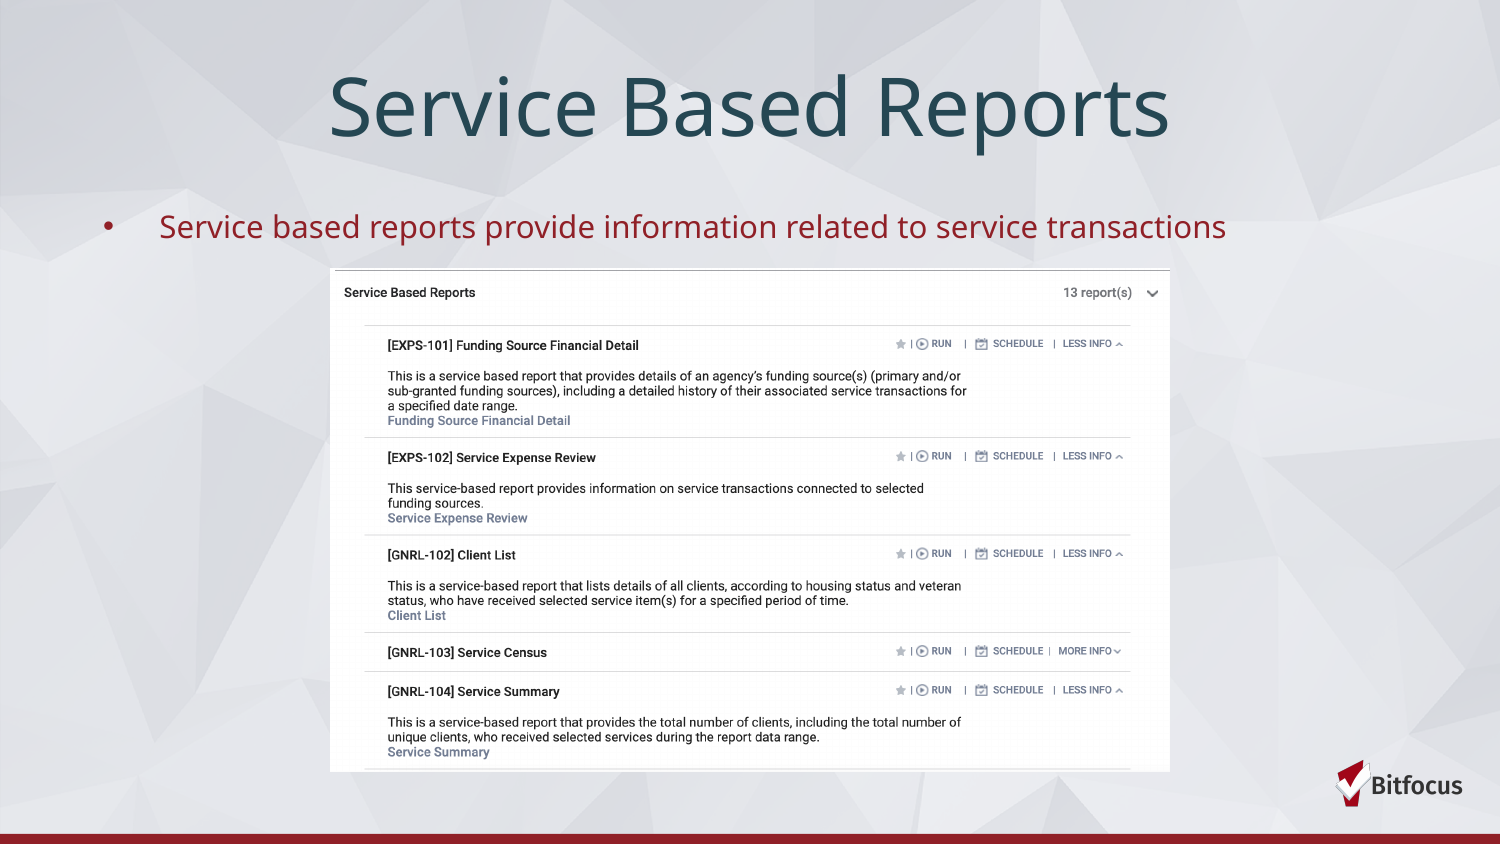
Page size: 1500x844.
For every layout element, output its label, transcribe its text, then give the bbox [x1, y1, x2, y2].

picture [0, 0, 1500, 833]
list Service based reports provide information related to service transactions [75, 197, 1425, 749]
title Service Based Reports [75, 33, 1425, 175]
